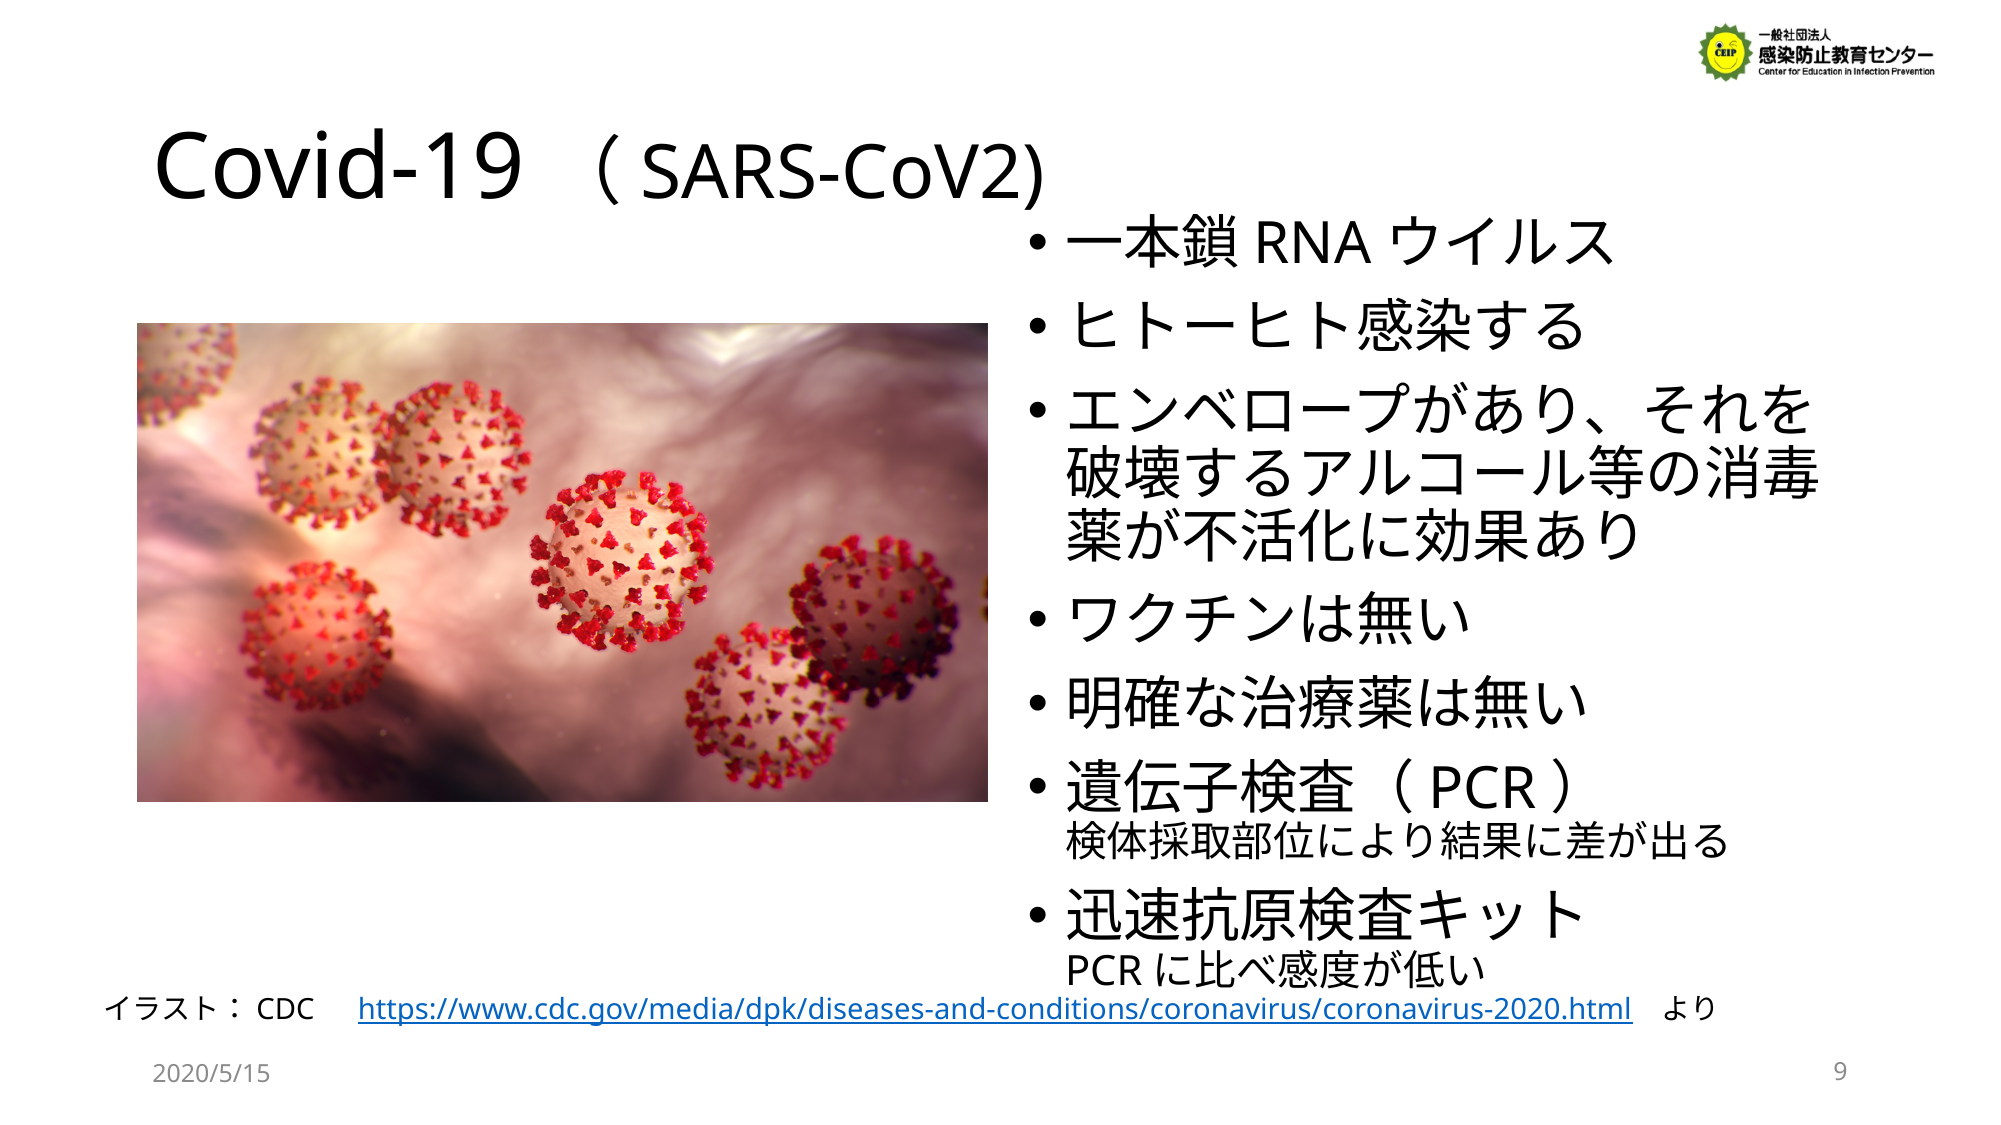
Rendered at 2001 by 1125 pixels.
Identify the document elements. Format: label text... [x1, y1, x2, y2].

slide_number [137, 1042, 588, 1103]
picture [1697, 22, 1952, 86]
list 一本鎖RNAウイルス ヒトーヒト感染する エンベロープがあり、それを破壊するアルコール等の消毒薬が不活化に効果あり ワクチンは無い 明確な治療薬は無い 遺伝子検査（PCR） 検体採取部位により結果に差が出る 迅速抗原検査キット PCRに比べ感度が低い [1012, 206, 1863, 982]
text_box イラスト：CDC https://www.cdc.gov/media/dpk/diseases-and-conditions/coronavirus/coronavirus-2020.html より [89, 982, 1933, 1038]
title Covid-19（SARS-CoV2) [137, 59, 1863, 278]
slide_number 9 [1412, 1042, 1863, 1103]
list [137, 323, 988, 802]
